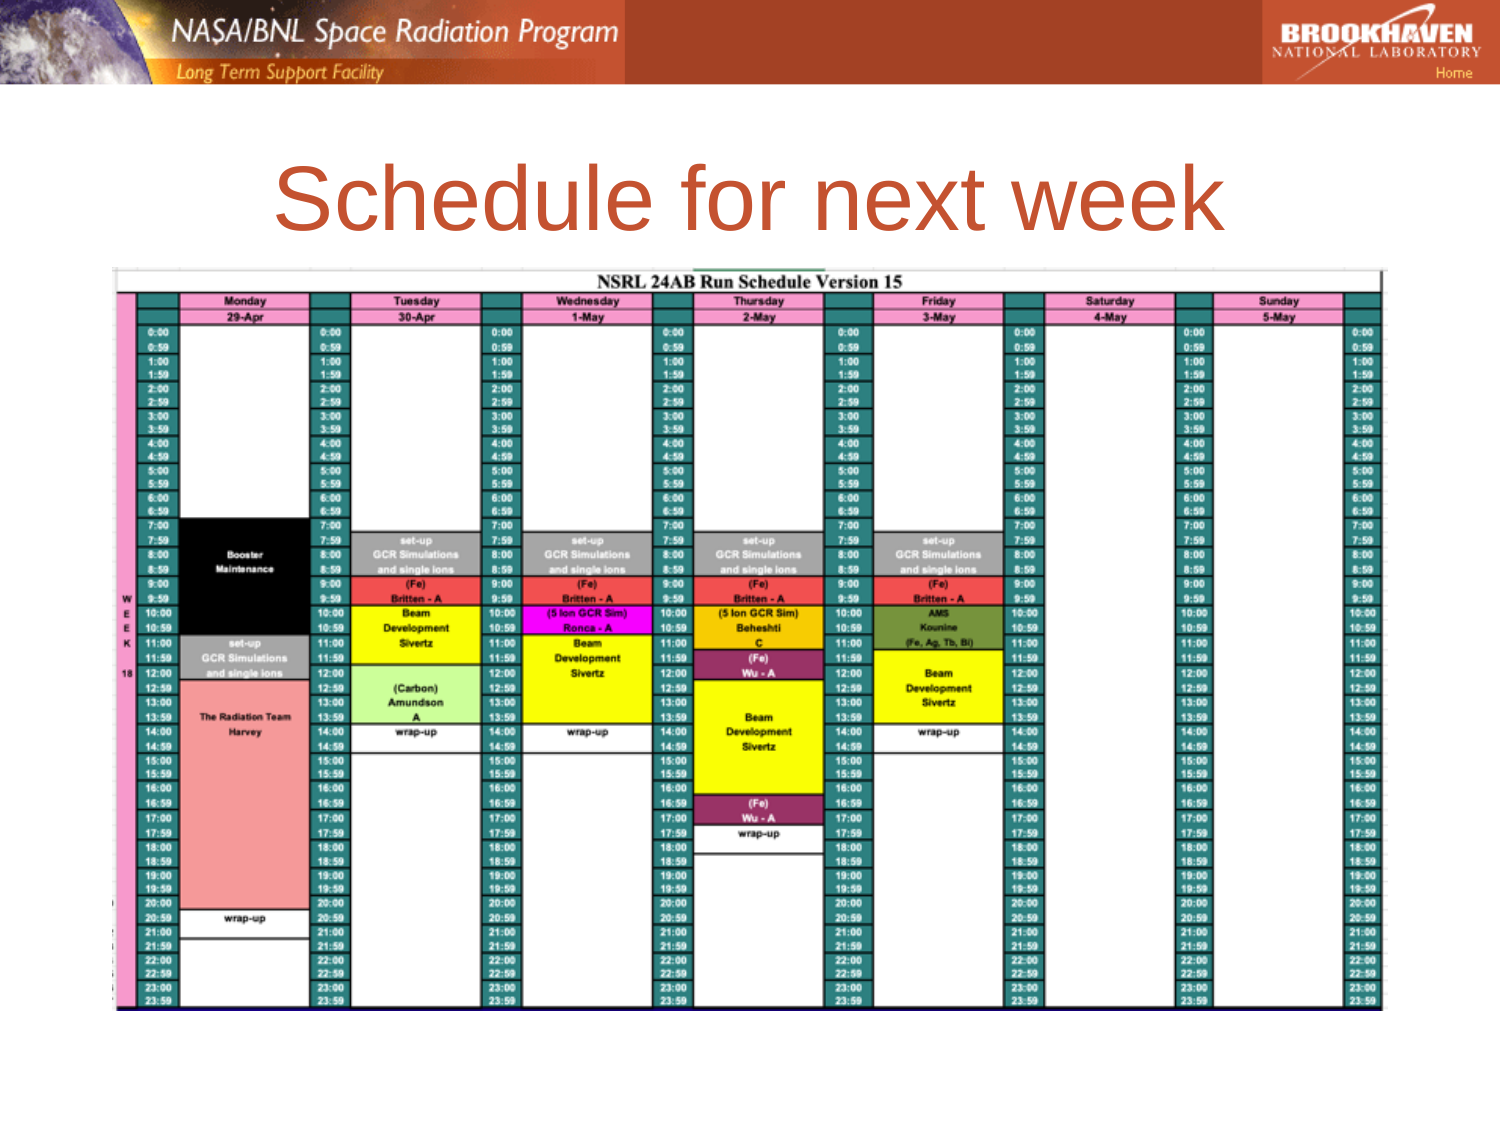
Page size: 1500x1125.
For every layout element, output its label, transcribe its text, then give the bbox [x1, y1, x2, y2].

picture [112, 266, 1388, 1011]
title Schedule for next week [112, 99, 1388, 266]
picture [0, 0, 624, 84]
picture [1263, 0, 1500, 84]
